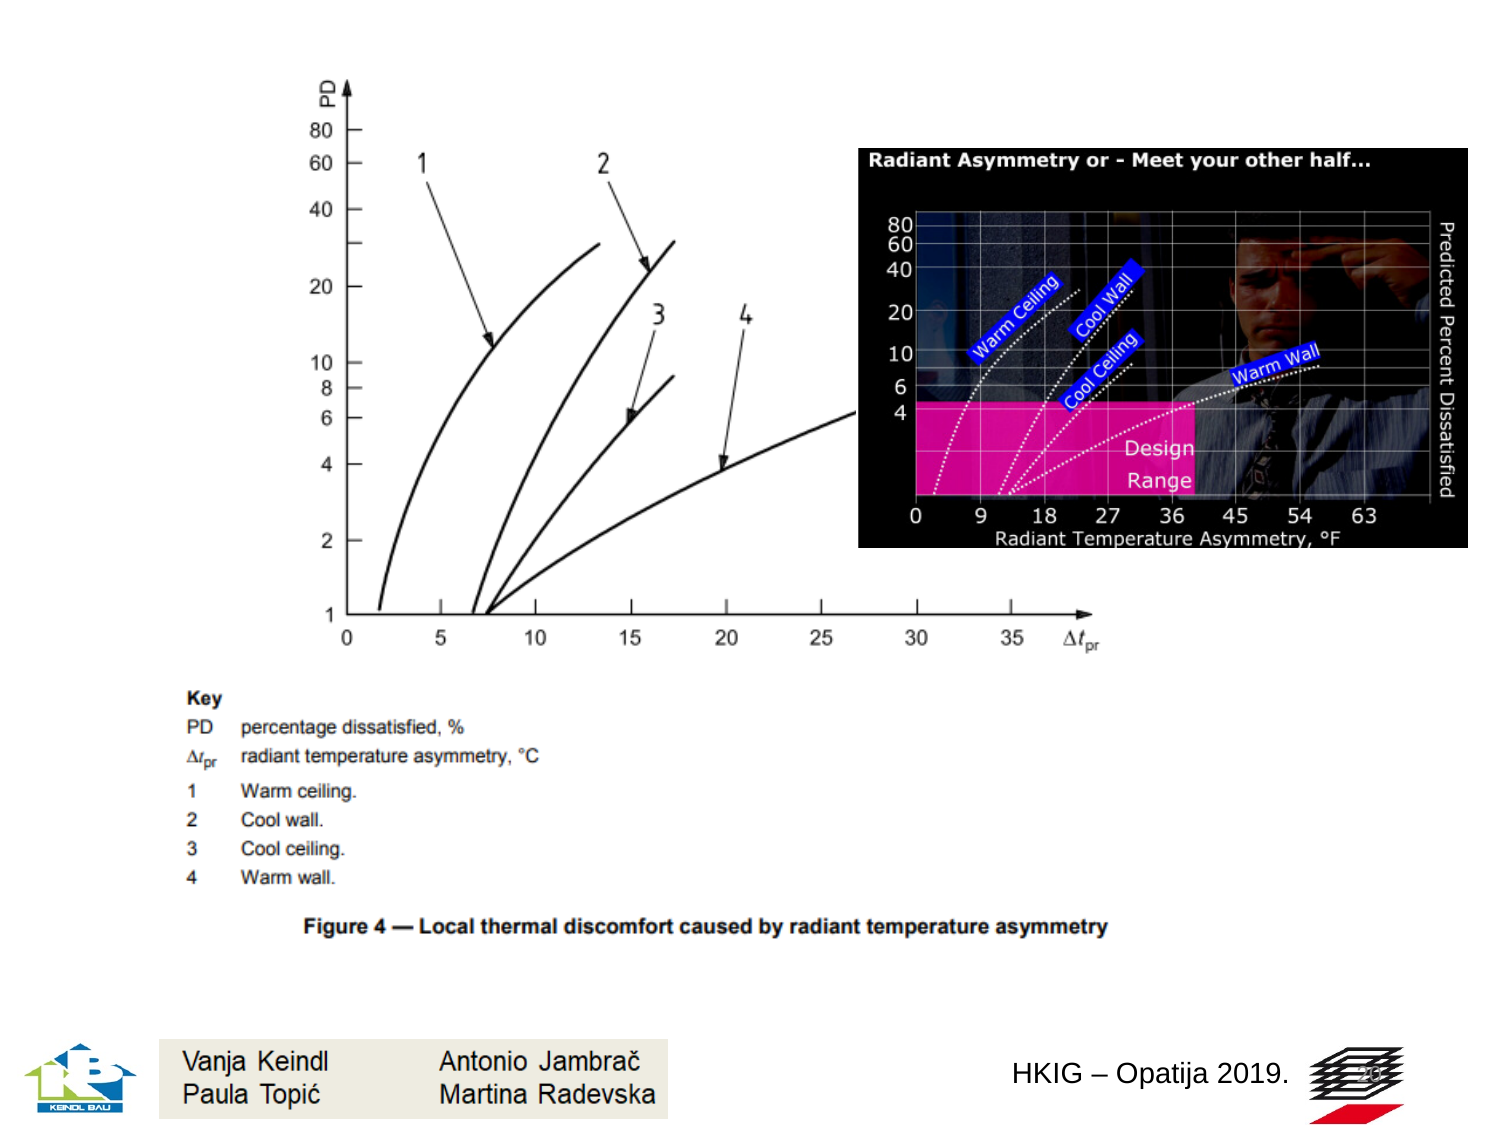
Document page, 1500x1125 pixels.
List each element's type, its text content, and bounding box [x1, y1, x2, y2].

picture [17, 1039, 144, 1116]
picture [855, 148, 1468, 548]
slide_number 20 [1059, 1042, 1397, 1103]
picture [1305, 1039, 1406, 1125]
picture [159, 1039, 668, 1119]
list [170, 54, 1300, 969]
